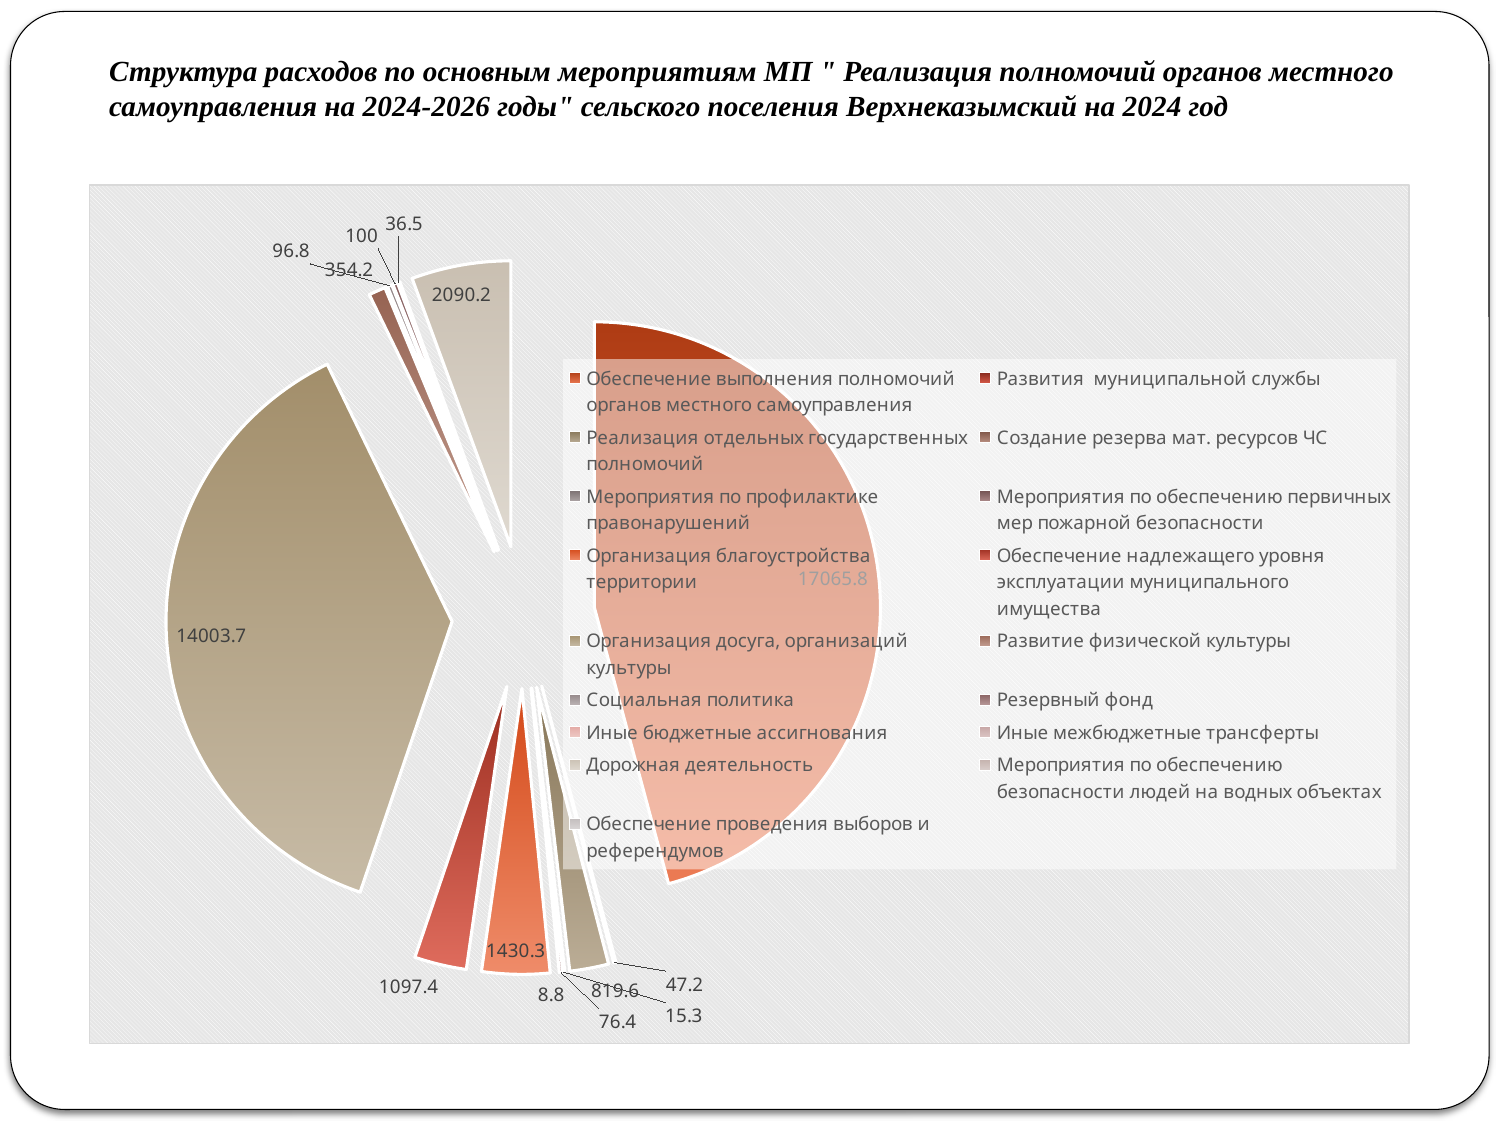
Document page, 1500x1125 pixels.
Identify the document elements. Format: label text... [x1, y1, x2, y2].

chart [88, 184, 1410, 1045]
title Структура расходов по основным мероприятиям МП " Реализация полномочий органов местного самоуправления на 2024-2026 годы" сельского поселения Верхнеказымский на 2024 год [94, 42, 1500, 173]
